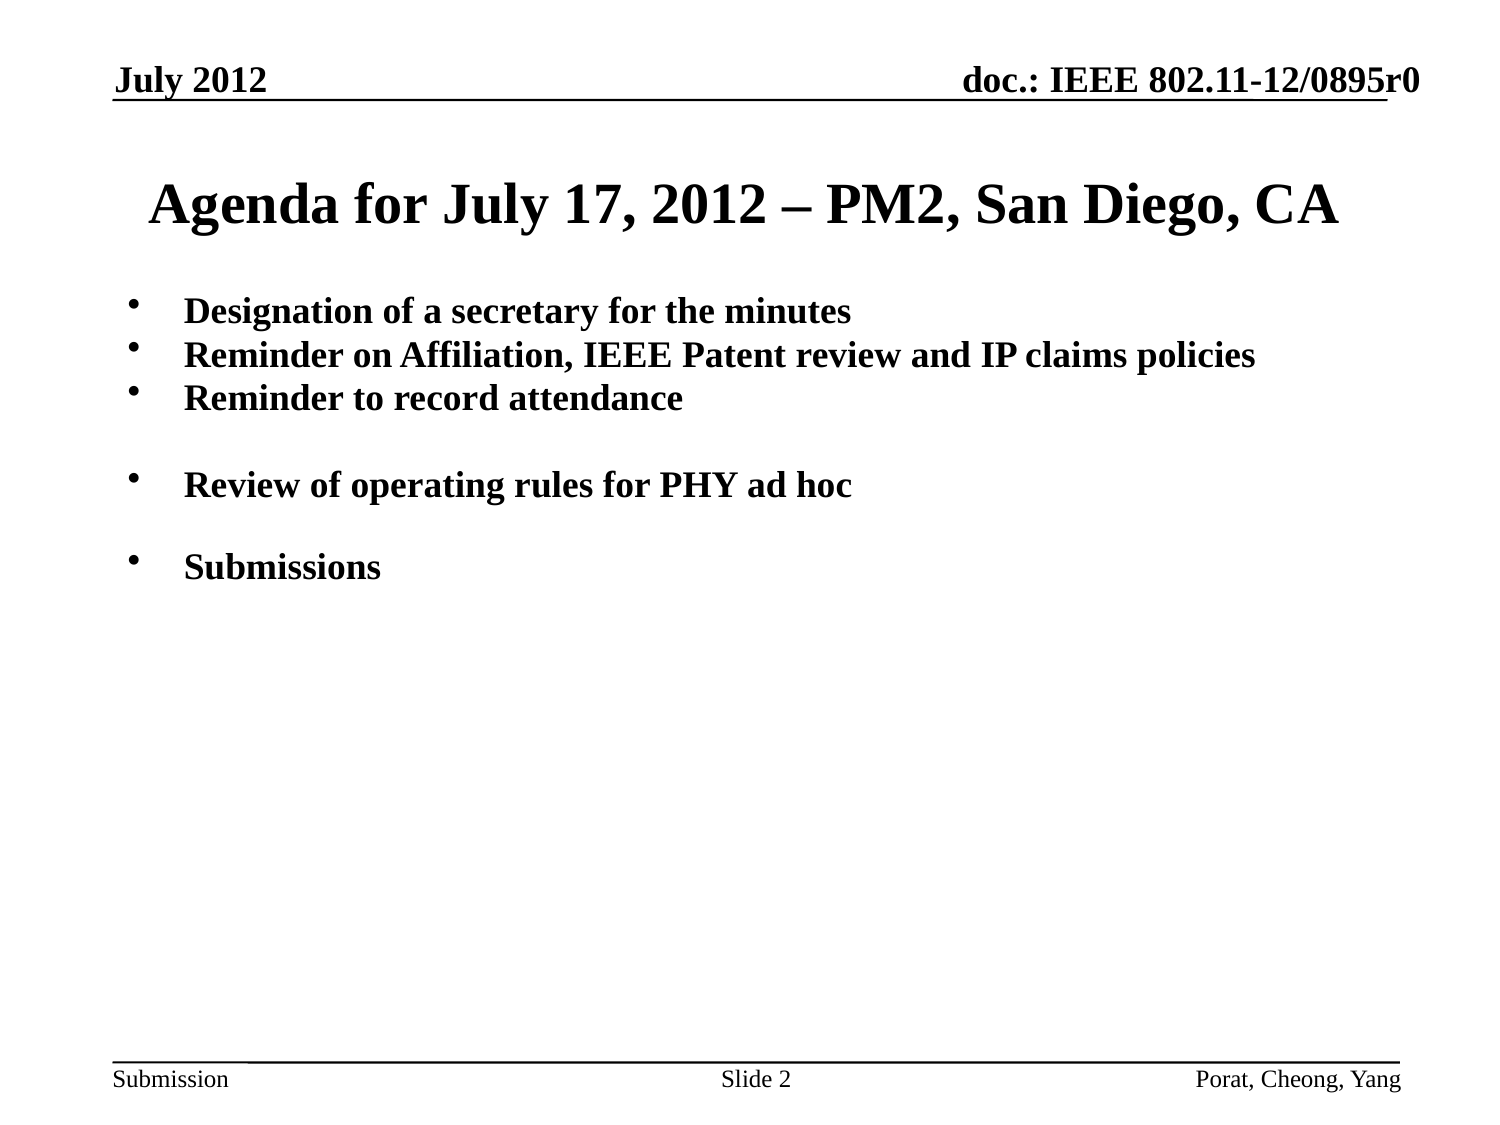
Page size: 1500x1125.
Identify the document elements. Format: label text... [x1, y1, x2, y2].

text_box Agenda for July 17, 2012 – PM2, San Diego, CA [112, 112, 1388, 287]
footer Porat, Cheong, Yang [1192, 1061, 1402, 1093]
slide_number Slide 2 [712, 1061, 800, 1093]
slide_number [114, 54, 313, 101]
text_box Designation of a secretary for the minutes Reminder on Affiliation, IEEE Patent review and IP claims policies Reminder to record attendance Review of operating rules for PHY ad hoc Submissions [112, 287, 1388, 1050]
